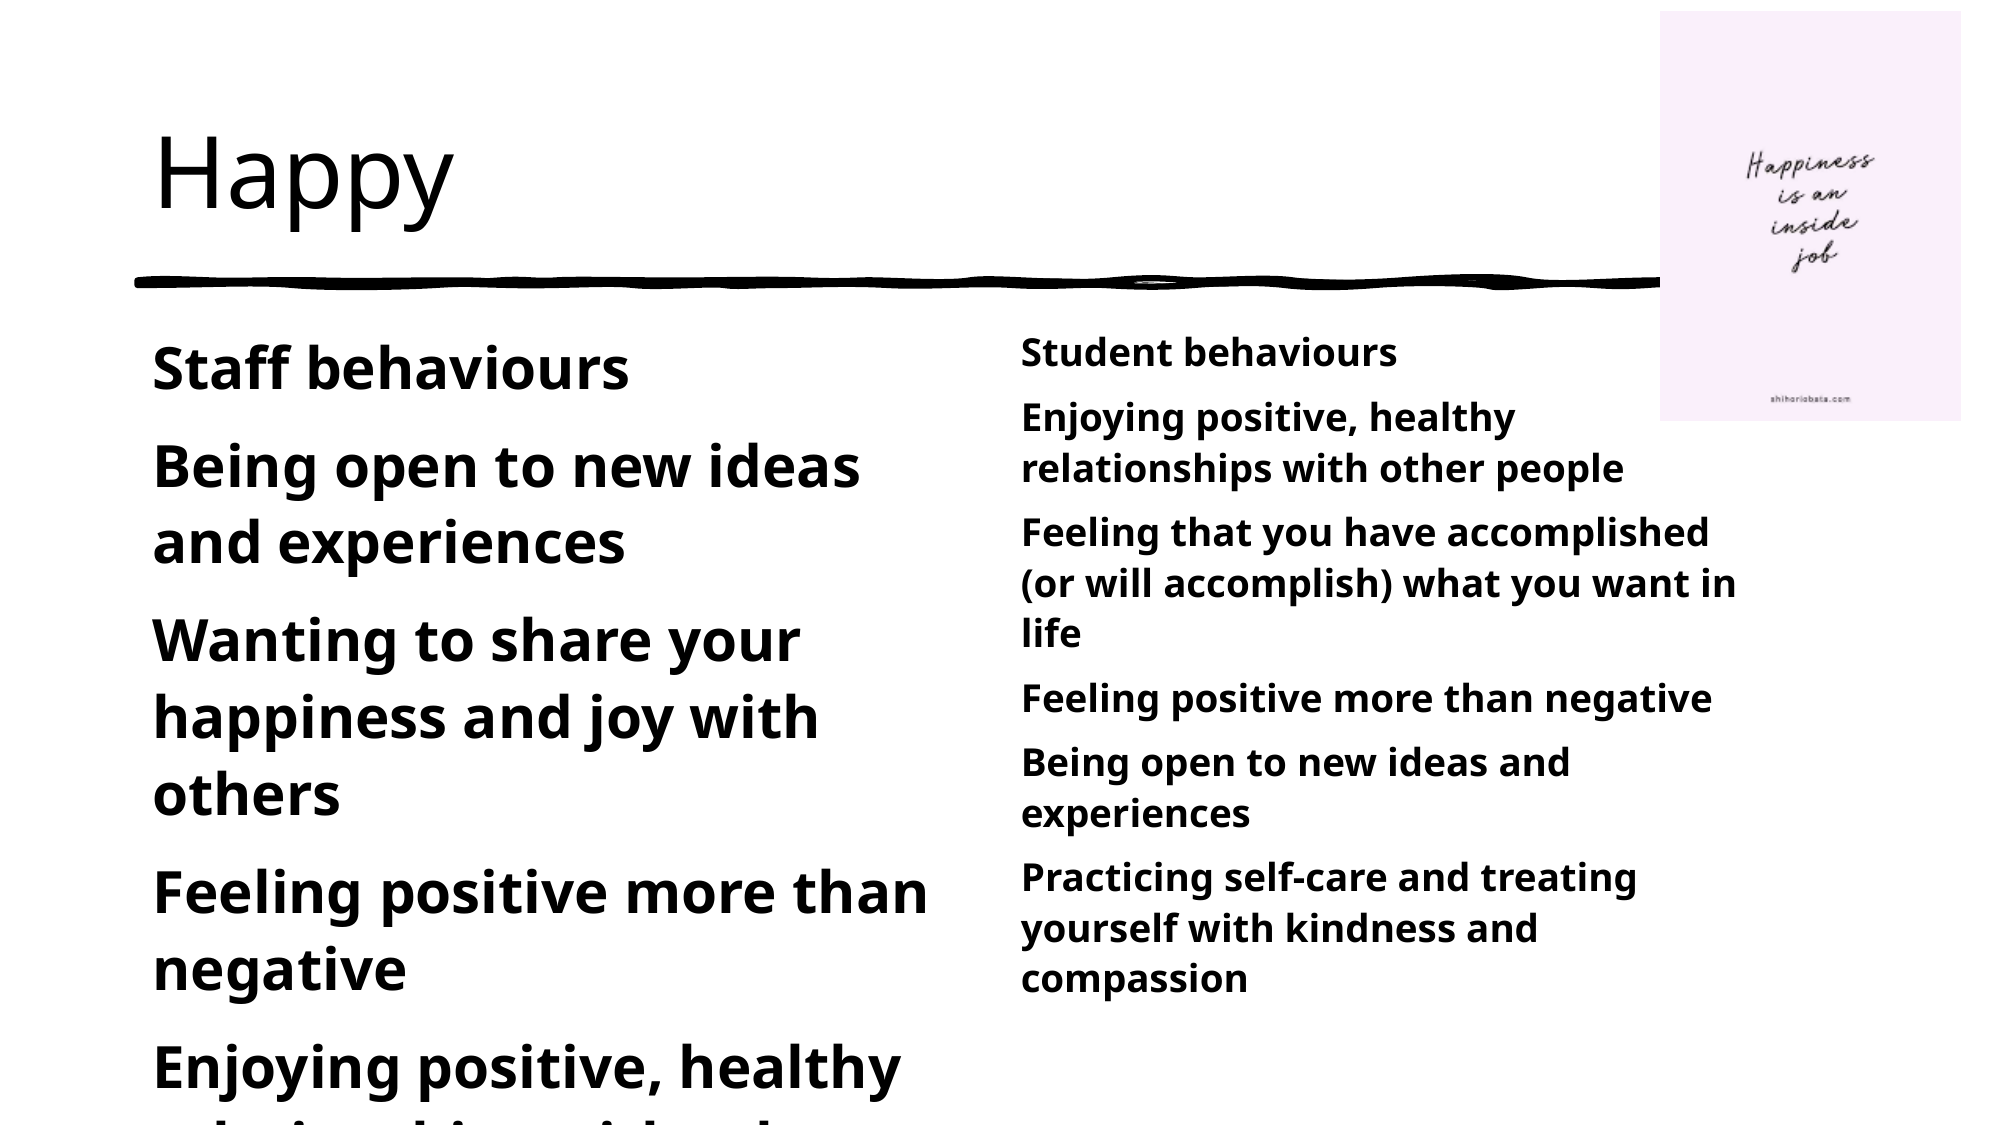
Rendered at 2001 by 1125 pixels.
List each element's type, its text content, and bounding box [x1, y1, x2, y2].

title Happy [137, 59, 1660, 278]
list Staff behaviours Being open to new ideas and experiences Wanting to share your happiness and joy with others Feeling positive more than negative Enjoying positive, healthy relationships with other people [137, 316, 995, 1015]
picture [1660, 11, 1961, 421]
text_box Student behaviours Enjoying positive, healthy relationships with other people Feeling that you have accomplished (or will accomplish) what you want in life Feeling positive more than negative Being open to new ideas and experiences Practicing self-care and treating yourself with kindness and compassion [1005, 316, 1770, 1014]
